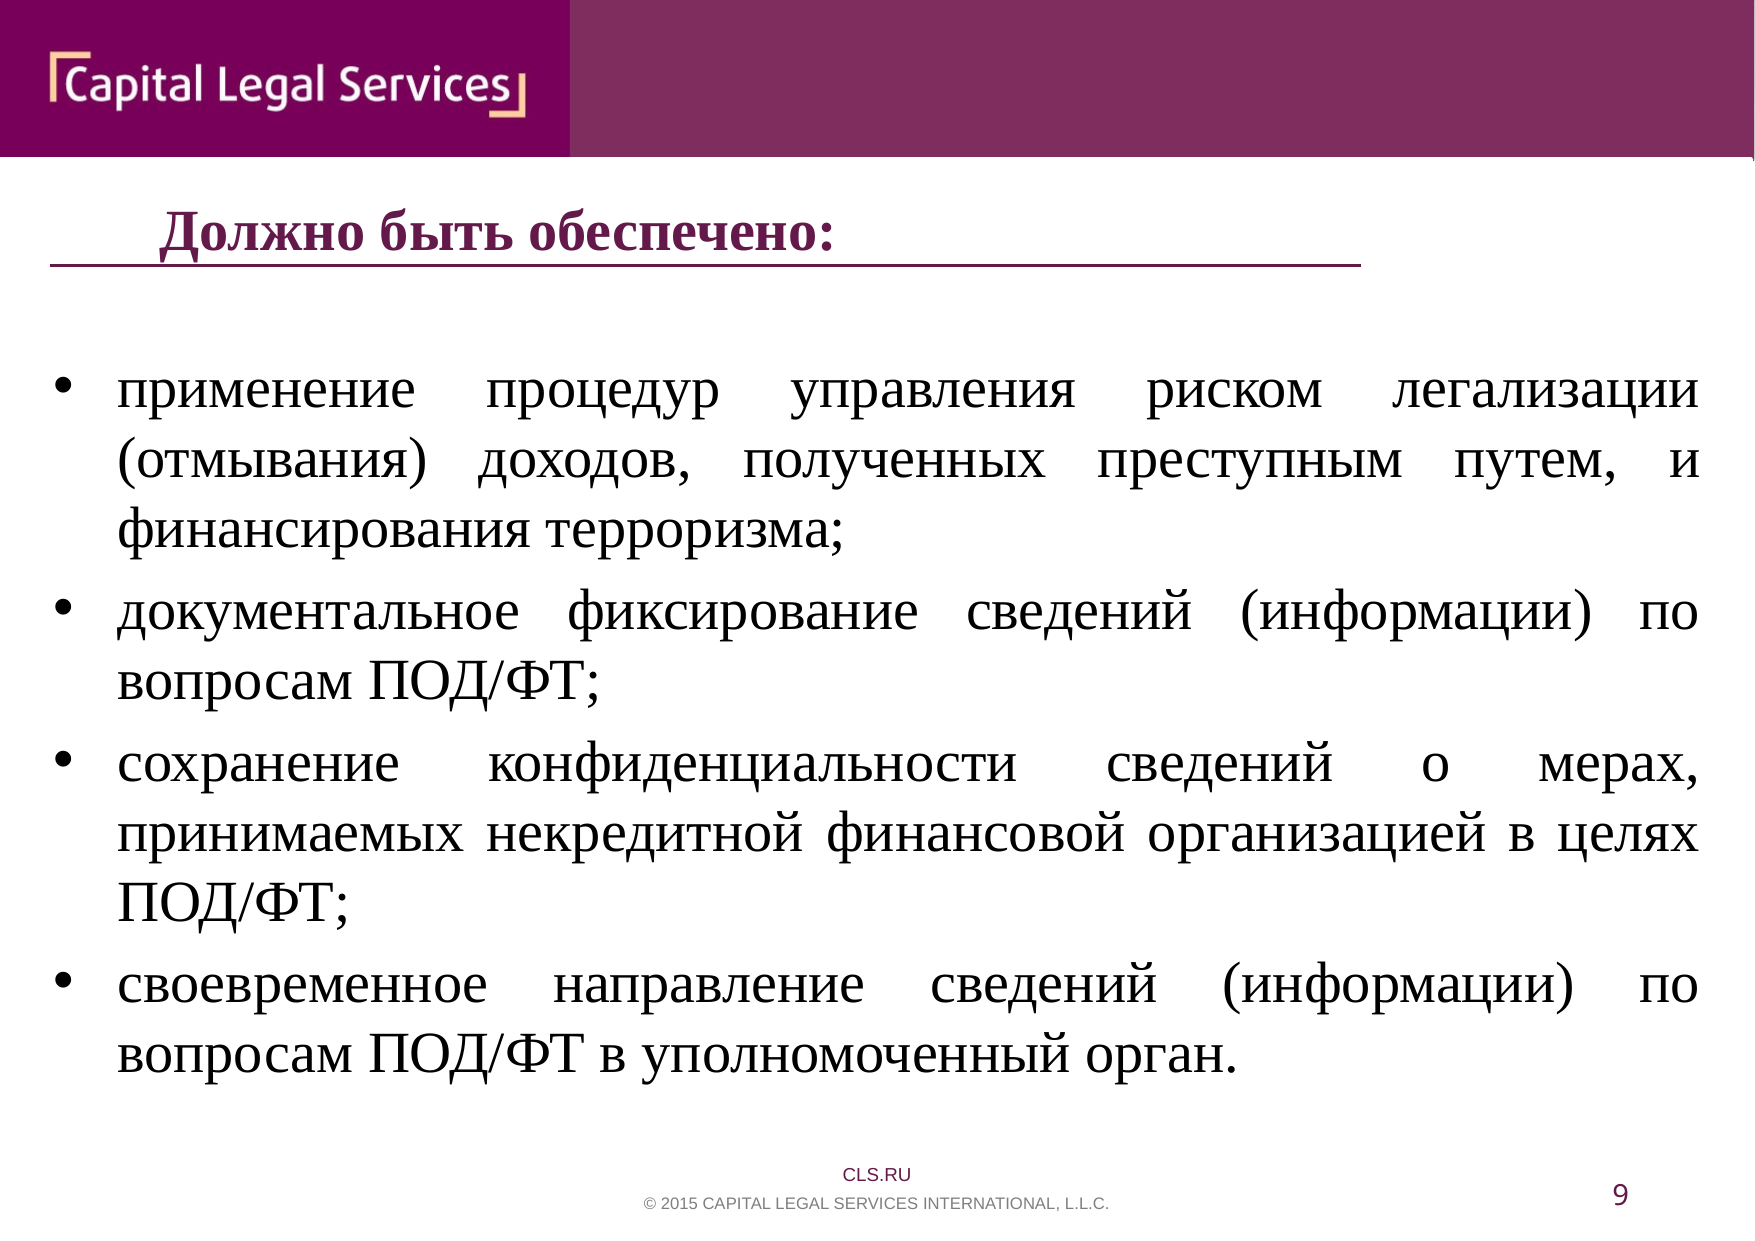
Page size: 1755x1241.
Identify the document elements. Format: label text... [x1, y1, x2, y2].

text_box Должно быть обеспечено: [71, 159, 1682, 270]
text_box применение процедур управления риском легализации (отмывания) доходов, полученных преступным путем, и финансирования терроризма; документальное фиксирование сведений (информации) по вопросам ПОД/ФТ; сохранение конфиденциальности сведений о мерах, принимаемых некредитной финансовой организацией в целях ПОД/ФТ; своевременное направление сведений (информации) по вопросам ПОД/ФТ в уполномоченный орган. [38, 270, 1716, 1199]
picture [0, 0, 569, 157]
